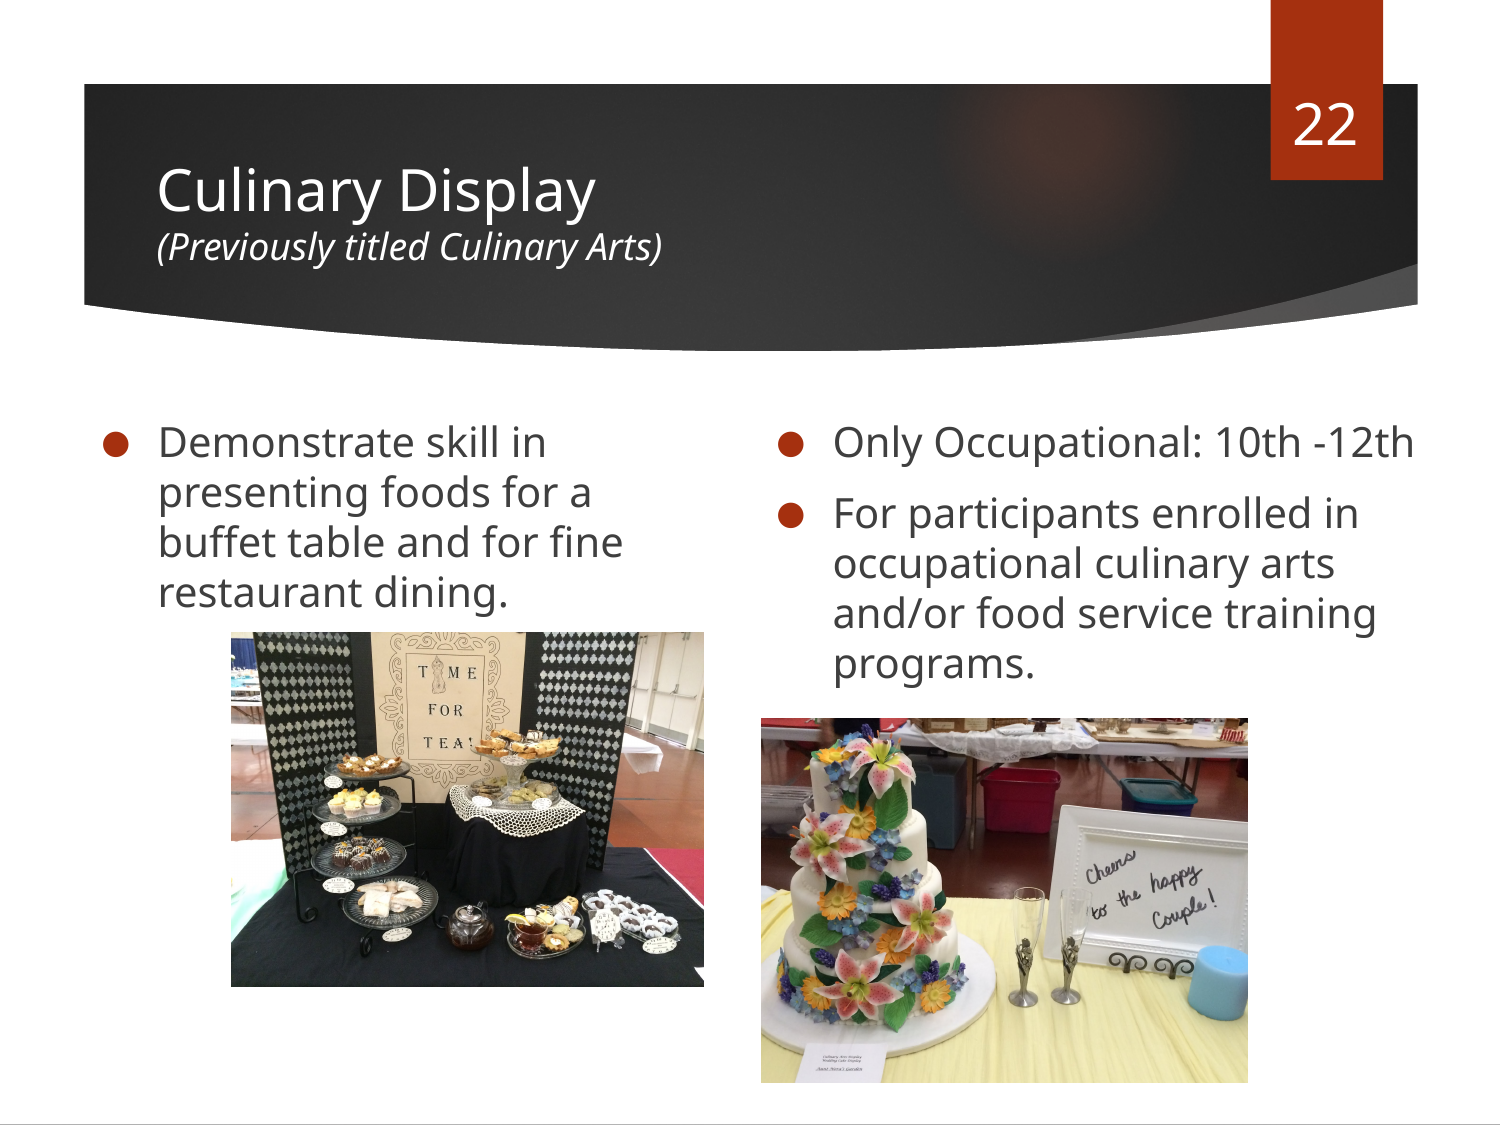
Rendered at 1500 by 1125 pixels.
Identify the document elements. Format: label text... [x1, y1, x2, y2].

slide_number 22 [1273, 48, 1378, 175]
picture [230, 632, 705, 988]
picture [85, 84, 1417, 351]
picture [760, 717, 1248, 1083]
list Demonstrate skill in presenting foods for a buffet table and for fine restaurant dining. [86, 408, 732, 655]
list Only Occupational: 10th -12th For participants enrolled in occupational culinary arts and/or food service training programs. [761, 408, 1482, 1045]
slide_number 39 [1152, 302, 1338, 336]
title Culinary Display (Previously titled Culinary Arts) [141, 151, 1183, 269]
